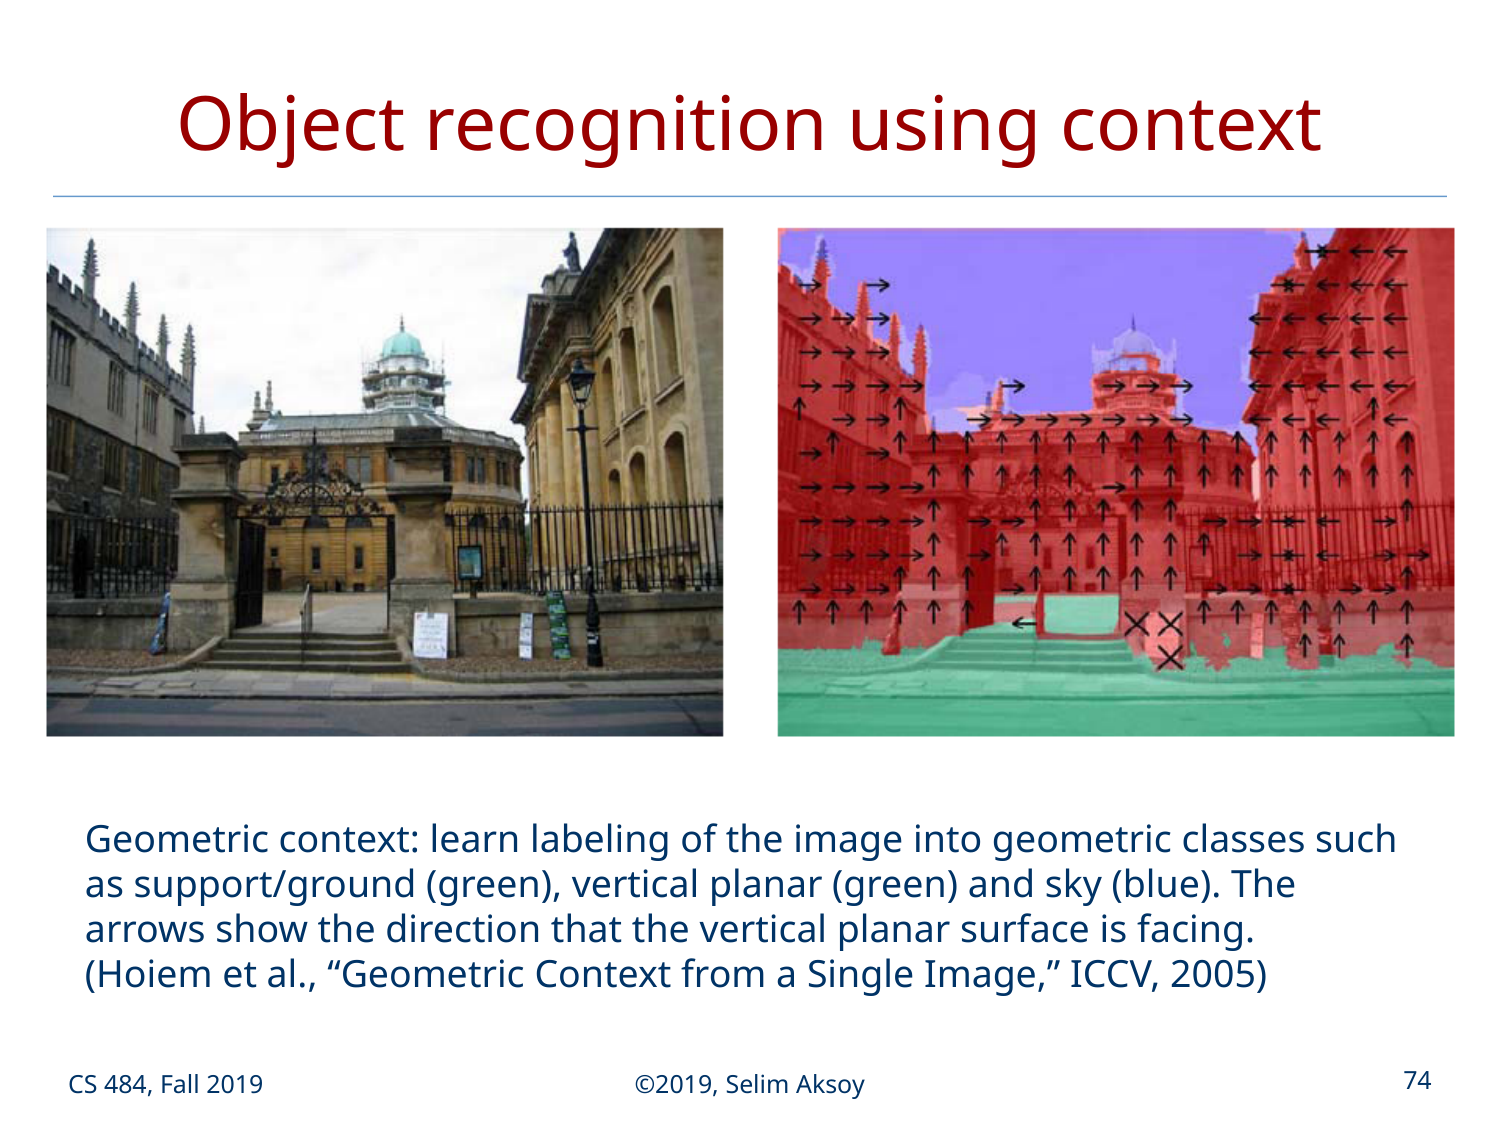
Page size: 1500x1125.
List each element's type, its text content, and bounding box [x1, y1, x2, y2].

title Object recognition using context [53, 31, 1447, 173]
text_box Geometric context: learn labeling of the image into geometric classes such as support/ground (green), vertical planar (green) and sky (blue). The arrows show the direction that the vertical planar surface is facing. (Hoiem et al., “Geometric Context from a Single Image,” ICCV, 2005) [70, 807, 1430, 1003]
slide_number 74 [1134, 1052, 1448, 1107]
footer ©2019, Selim Aksoy [511, 1052, 988, 1107]
slide_number CS 484, Fall 2019 [52, 1052, 366, 1107]
picture [38, 222, 1462, 744]
